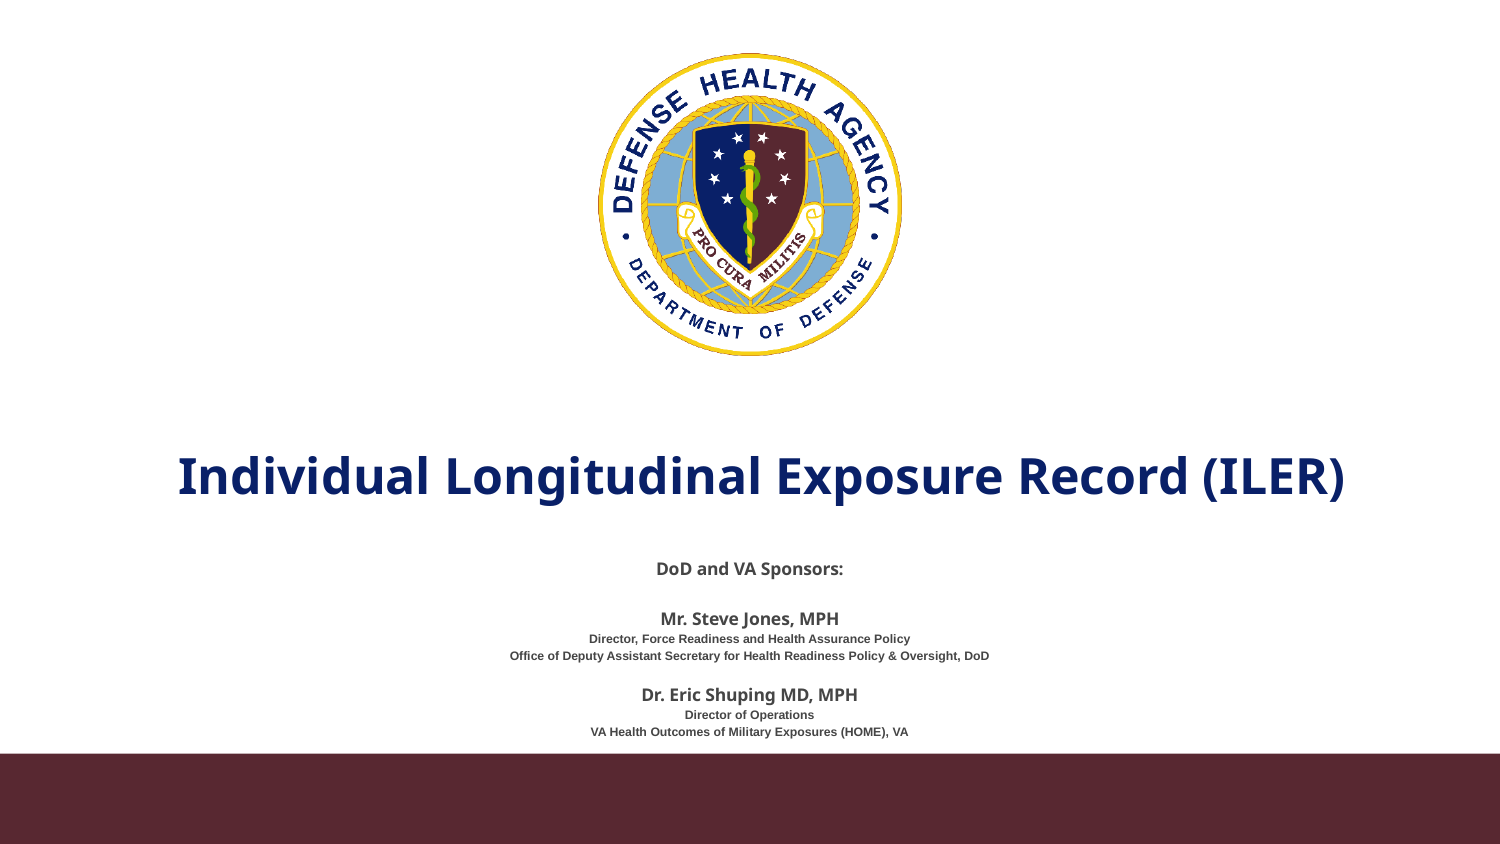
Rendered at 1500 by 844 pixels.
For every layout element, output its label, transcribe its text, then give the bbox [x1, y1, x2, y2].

subtitle DoD and VA Sponsors: Mr. Steve Jones, MPH Director, Force Readiness and Health Assurance Policy Office of Deputy Assistant Secretary for Health Readiness Policy & Oversight, DoD Dr. Eric Shuping MD, MPH Director of Operations VA Health Outcomes of Military Exposures (HOME), VA [225, 546, 1275, 747]
title Individual Longitudinal Exposure Record (ILER) [150, 384, 1388, 566]
picture [598, 53, 902, 356]
